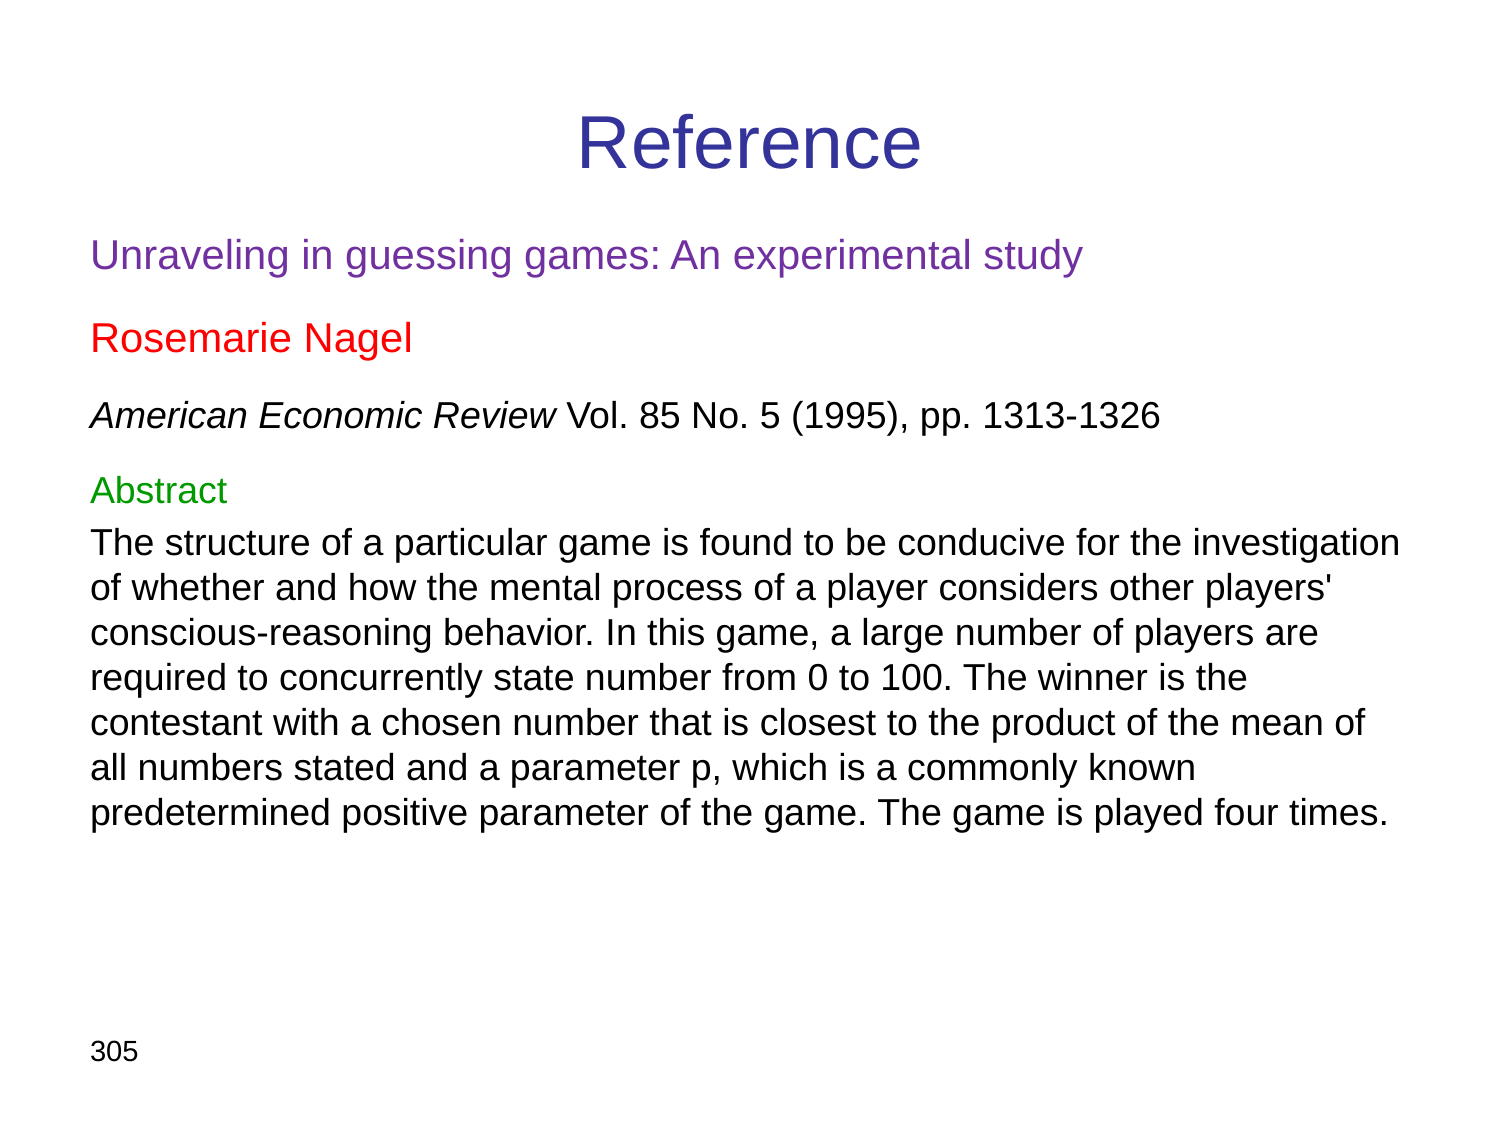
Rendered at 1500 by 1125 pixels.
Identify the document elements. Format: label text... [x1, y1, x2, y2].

title Reference [75, 45, 1425, 219]
list Unraveling in guessing games: An experimental study Rosemarie Nagel American Economic Review Vol. 85 No. 5 (1995), pp. 1313-1326 Abstract The structure of a particular game is found to be conducive for the investigation of whether and how the mental process of a player considers other players' conscious-reasoning behavior. In this game, a large number of players are required to concurrently state number from 0 to 100. The winner is the contestant with a chosen number that is closest to the product of the mean of all numbers stated and a parameter p, which is a commonly known predetermined positive parameter of the game. The game is played four times. [75, 219, 1425, 963]
slide_number 305 [74, 1024, 426, 1103]
